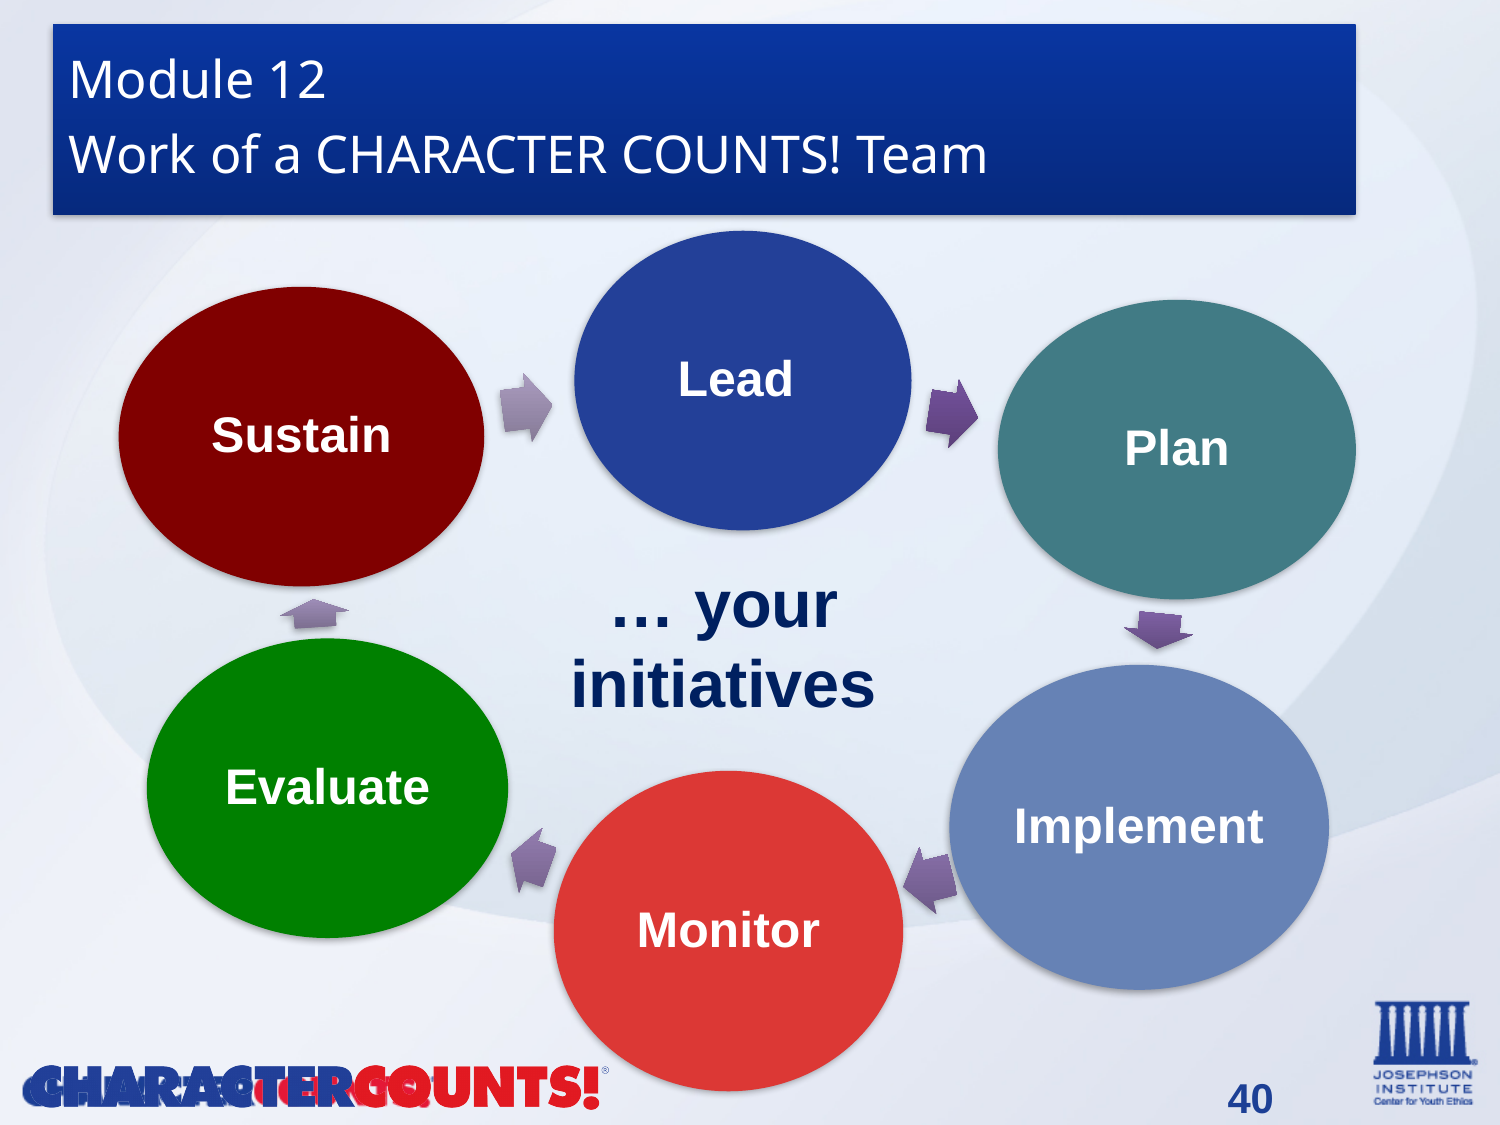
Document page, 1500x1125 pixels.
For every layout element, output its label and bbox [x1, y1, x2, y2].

text_box [40, 23, 1453, 215]
text_box [40, 239, 1453, 1061]
picture [0, 0, 1500, 1125]
